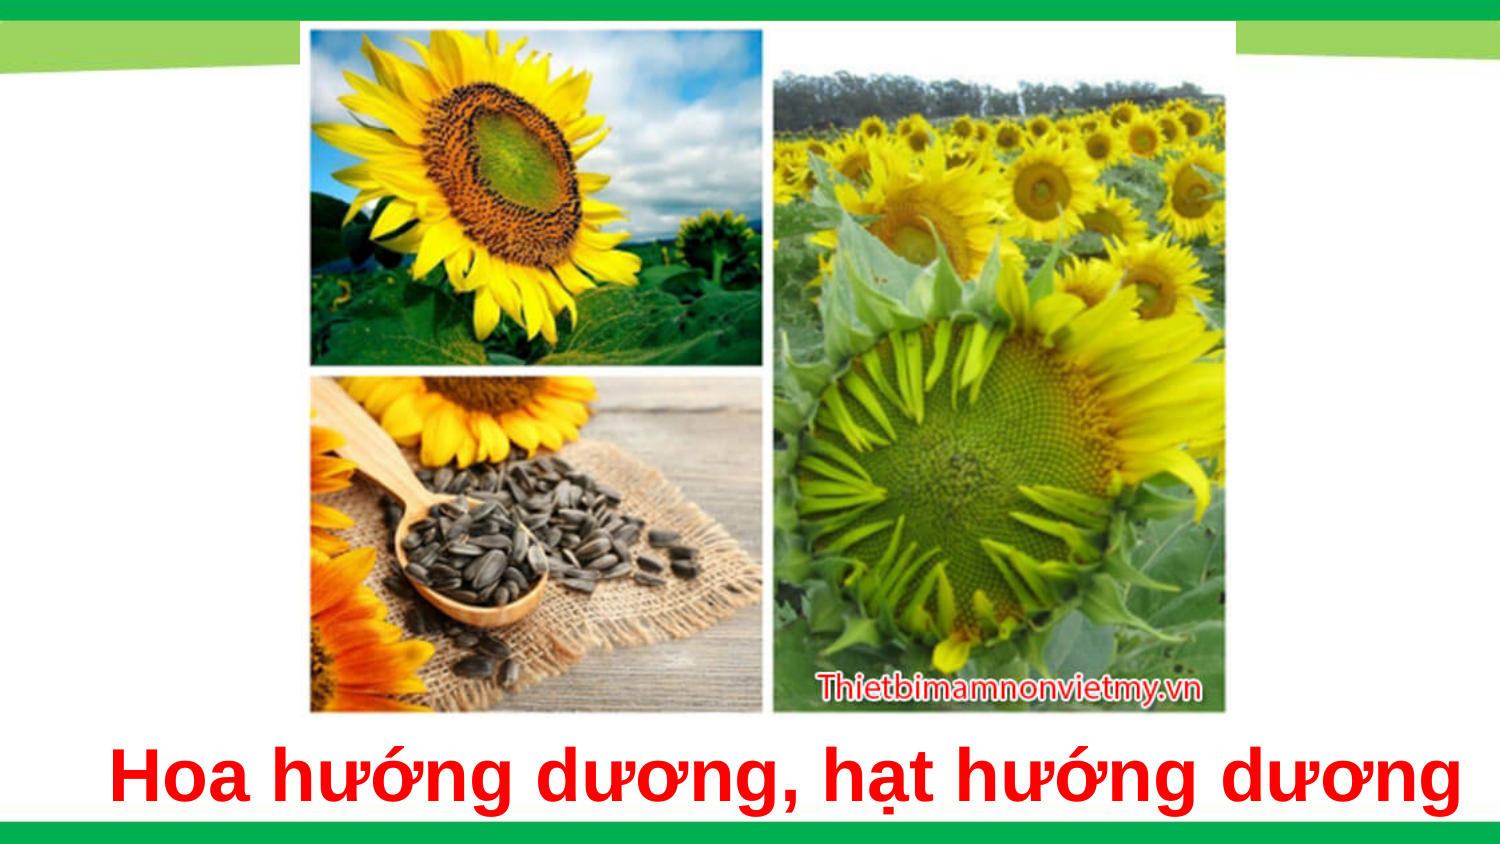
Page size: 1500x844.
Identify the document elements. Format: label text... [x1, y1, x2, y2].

text_box Hoa hướng dương, hạt hướng dương [0, 688, 1500, 844]
picture [0, 0, 1500, 723]
